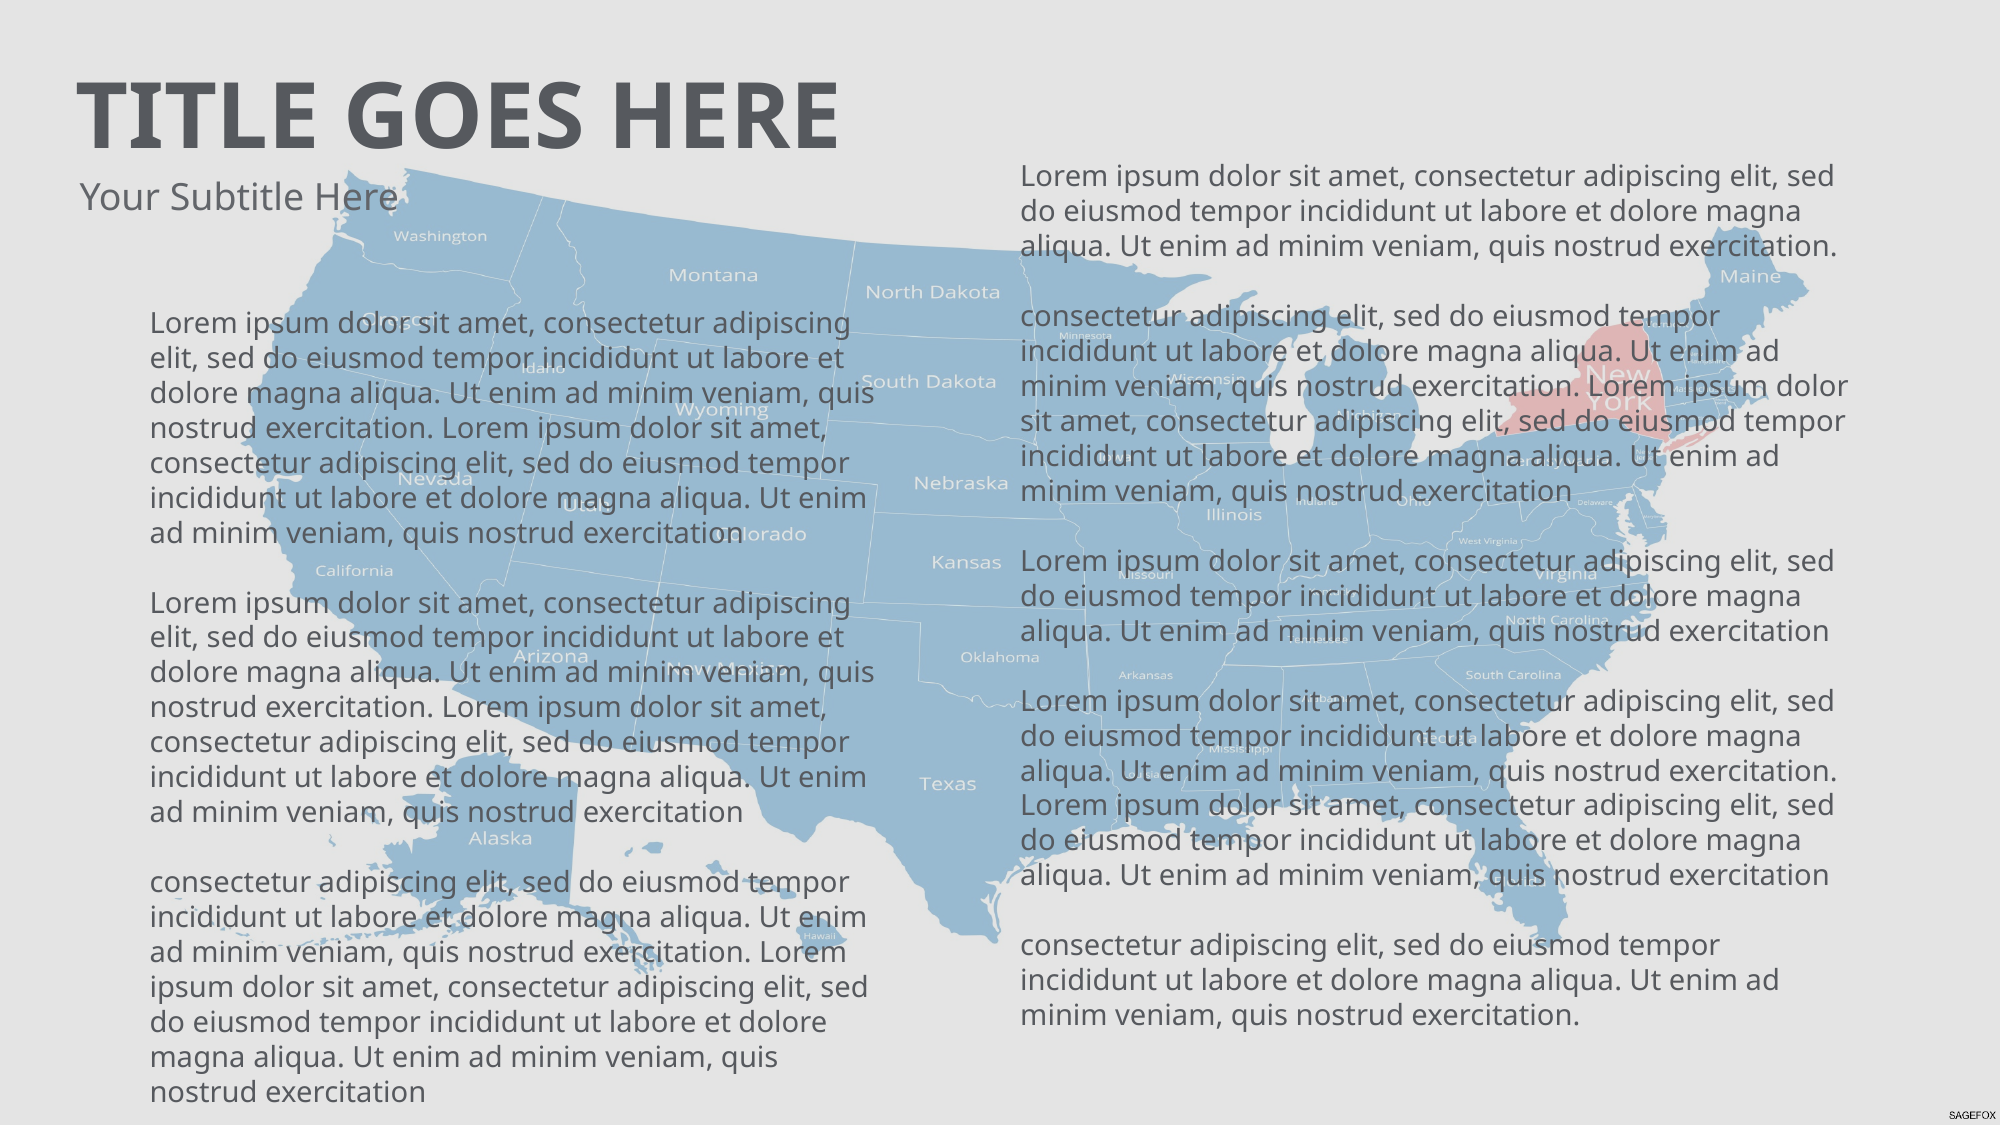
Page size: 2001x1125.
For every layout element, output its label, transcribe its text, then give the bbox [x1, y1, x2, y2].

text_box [60, 49, 1020, 227]
text_box Lorem ipsum dolor sit amet, consectetur adipiscing elit, sed do eiusmod tempor incididunt ut labore et dolore magna aliqua. Ut enim ad minim veniam, quis nostrud exercitation. consectetur adipiscing elit, sed do eiusmod tempor incididunt ut labore et dolore magna aliqua. Ut enim ad minim veniam, quis nostrud exercitation. Lorem ipsum dolor sit amet, consectetur adipiscing elit, sed do eiusmod tempor incididunt ut labore et dolore magna aliqua. Ut enim ad minim veniam, quis nostrud exercitation Lorem ipsum dolor sit amet, consectetur adipiscing elit, sed do eiusmod tempor incididunt ut labore et dolore magna aliqua. Ut enim ad minim veniam, quis nostrud exercitation Lorem ipsum dolor sit amet, consectetur adipiscing elit, sed do eiusmod tempor incididunt ut labore et dolore magna aliqua. Ut enim ad minim veniam, quis nostrud exercitation. Lorem ipsum dolor sit amet, consectetur adipiscing elit, sed do eiusmod tempor incididunt ut labore et dolore magna aliqua. Ut enim ad minim veniam, quis nostrud exercitation consectetur adipiscing elit, sed do eiusmod tempor incididunt ut labore et dolore magna aliqua. Ut enim ad minim veniam, quis nostrud exercitation. [1005, 150, 1876, 1039]
picture [1925, 0, 2001, 1125]
text_box Lorem ipsum dolor sit amet, consectetur adipiscing elit, sed do eiusmod tempor incididunt ut labore et dolore magna aliqua. Ut enim ad minim veniam, quis nostrud exercitation. Lorem ipsum dolor sit amet, consectetur adipiscing elit, sed do eiusmod tempor incididunt ut labore et dolore magna aliqua. Ut enim ad minim veniam, quis nostrud exercitation Lorem ipsum dolor sit amet, consectetur adipiscing elit, sed do eiusmod tempor incididunt ut labore et dolore magna aliqua. Ut enim ad minim veniam, quis nostrud exercitation. Lorem ipsum dolor sit amet, consectetur adipiscing elit, sed do eiusmod tempor incididunt ut labore et dolore magna aliqua. Ut enim ad minim veniam, quis nostrud exercitation consectetur adipiscing elit, sed do eiusmod tempor incididunt ut labore et dolore magna aliqua. Ut enim ad minim veniam, quis nostrud exercitation. Lorem ipsum dolor sit amet, consectetur adipiscing elit, sed do eiusmod tempor incididunt ut labore et dolore magna aliqua. Ut enim ad minim veniam, quis nostrud exercitation [134, 296, 897, 1125]
